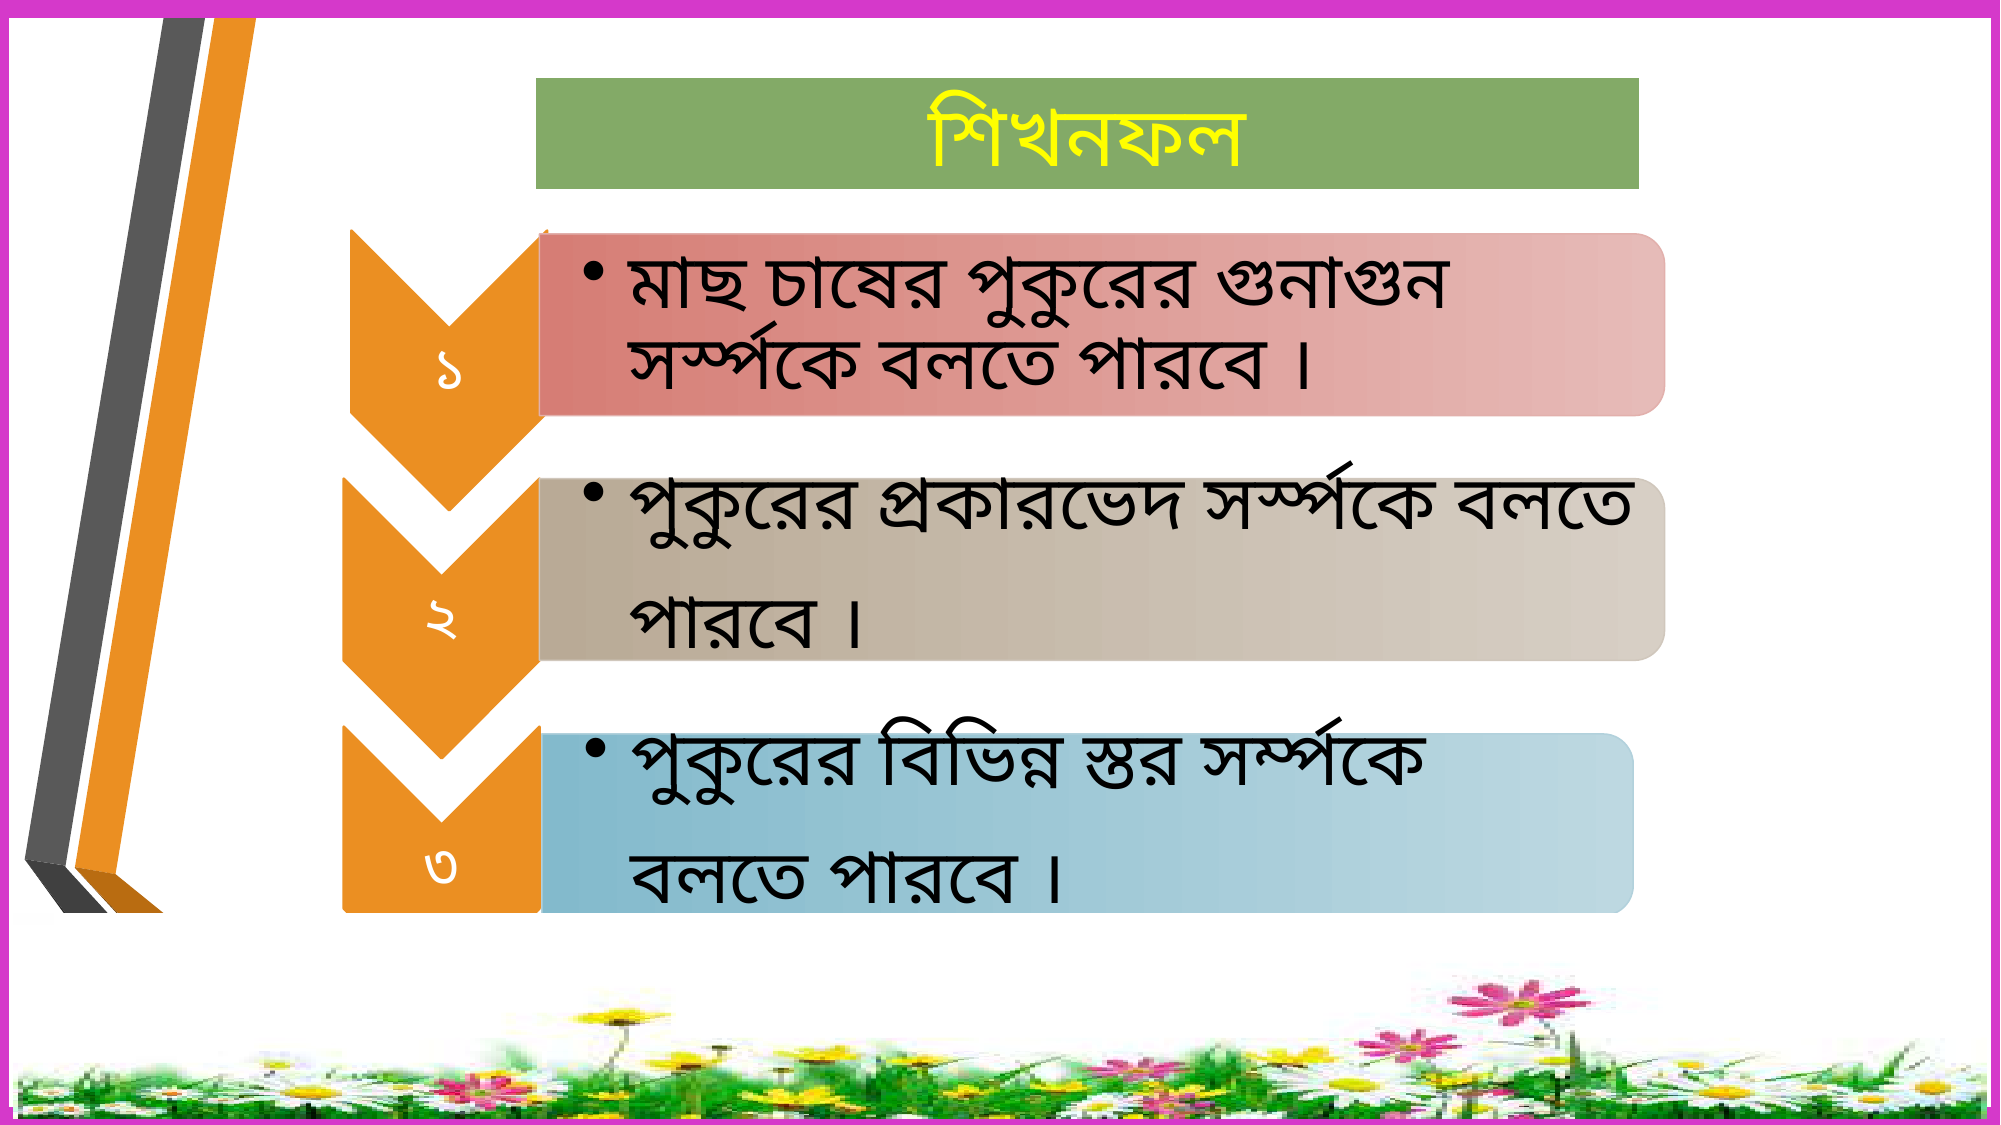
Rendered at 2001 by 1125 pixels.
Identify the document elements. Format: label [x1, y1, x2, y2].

text_box [0, 0, 2000, 1125]
text_box [343, 229, 1665, 913]
picture [13, 913, 1987, 1119]
